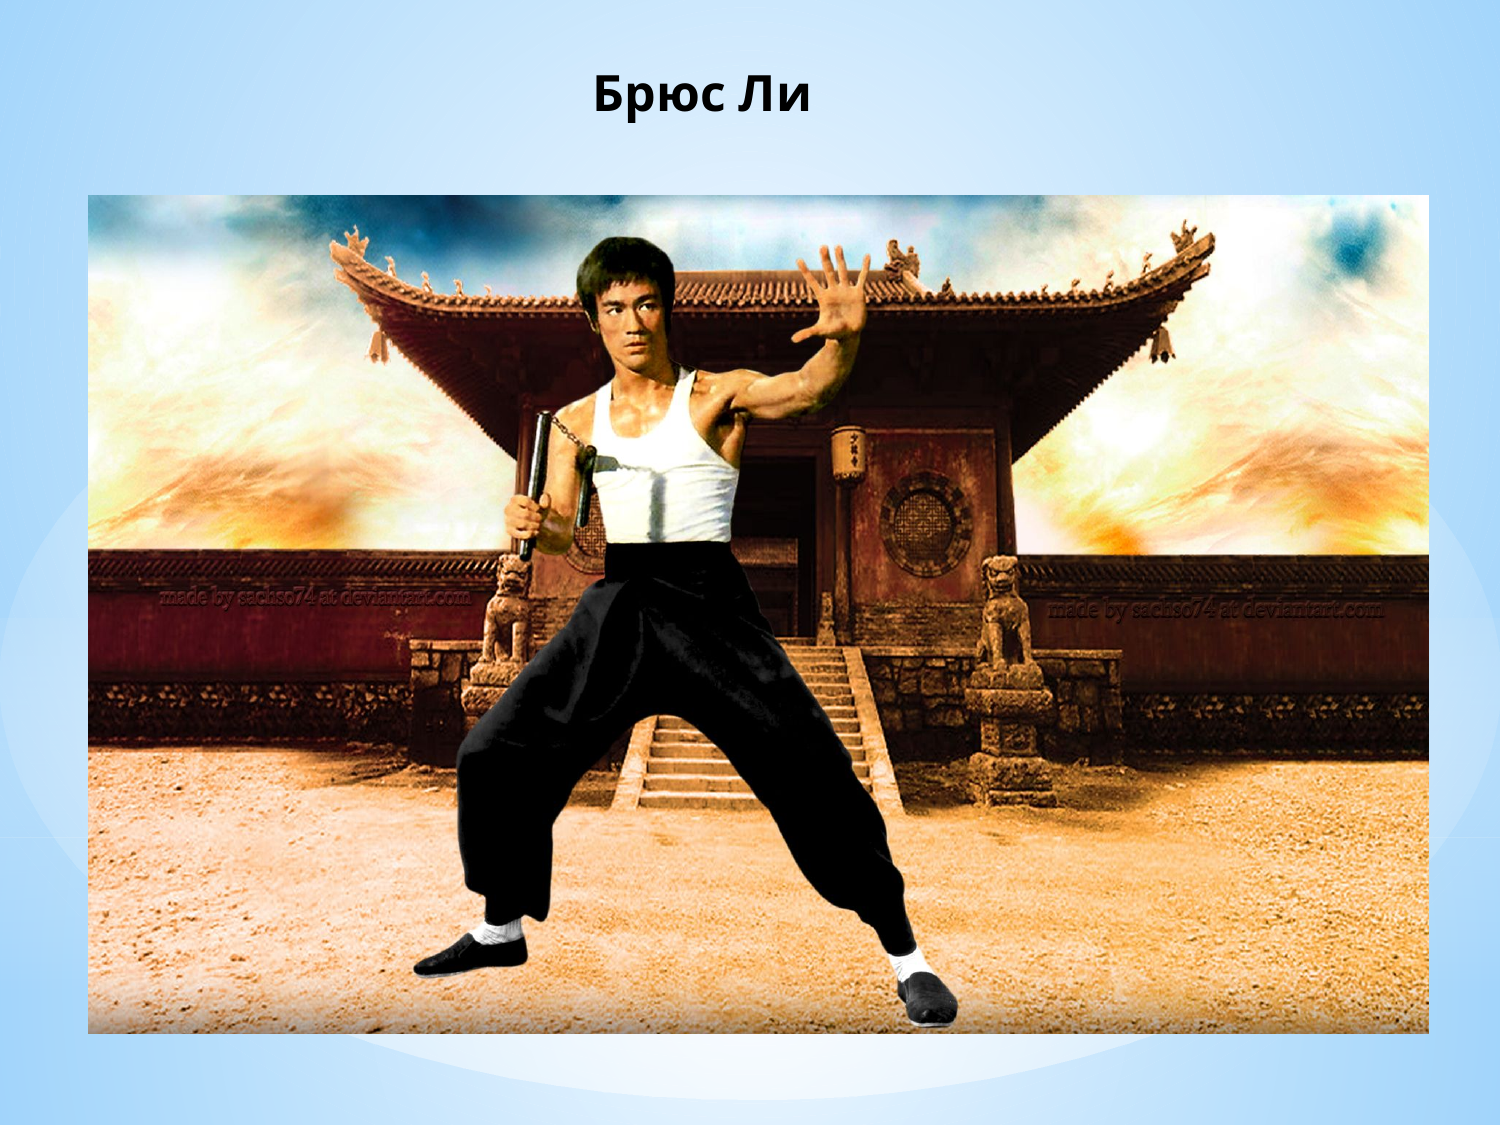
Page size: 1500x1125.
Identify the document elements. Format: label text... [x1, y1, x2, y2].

text_box Брюс Ли [577, 54, 827, 130]
picture [88, 195, 1429, 1034]
